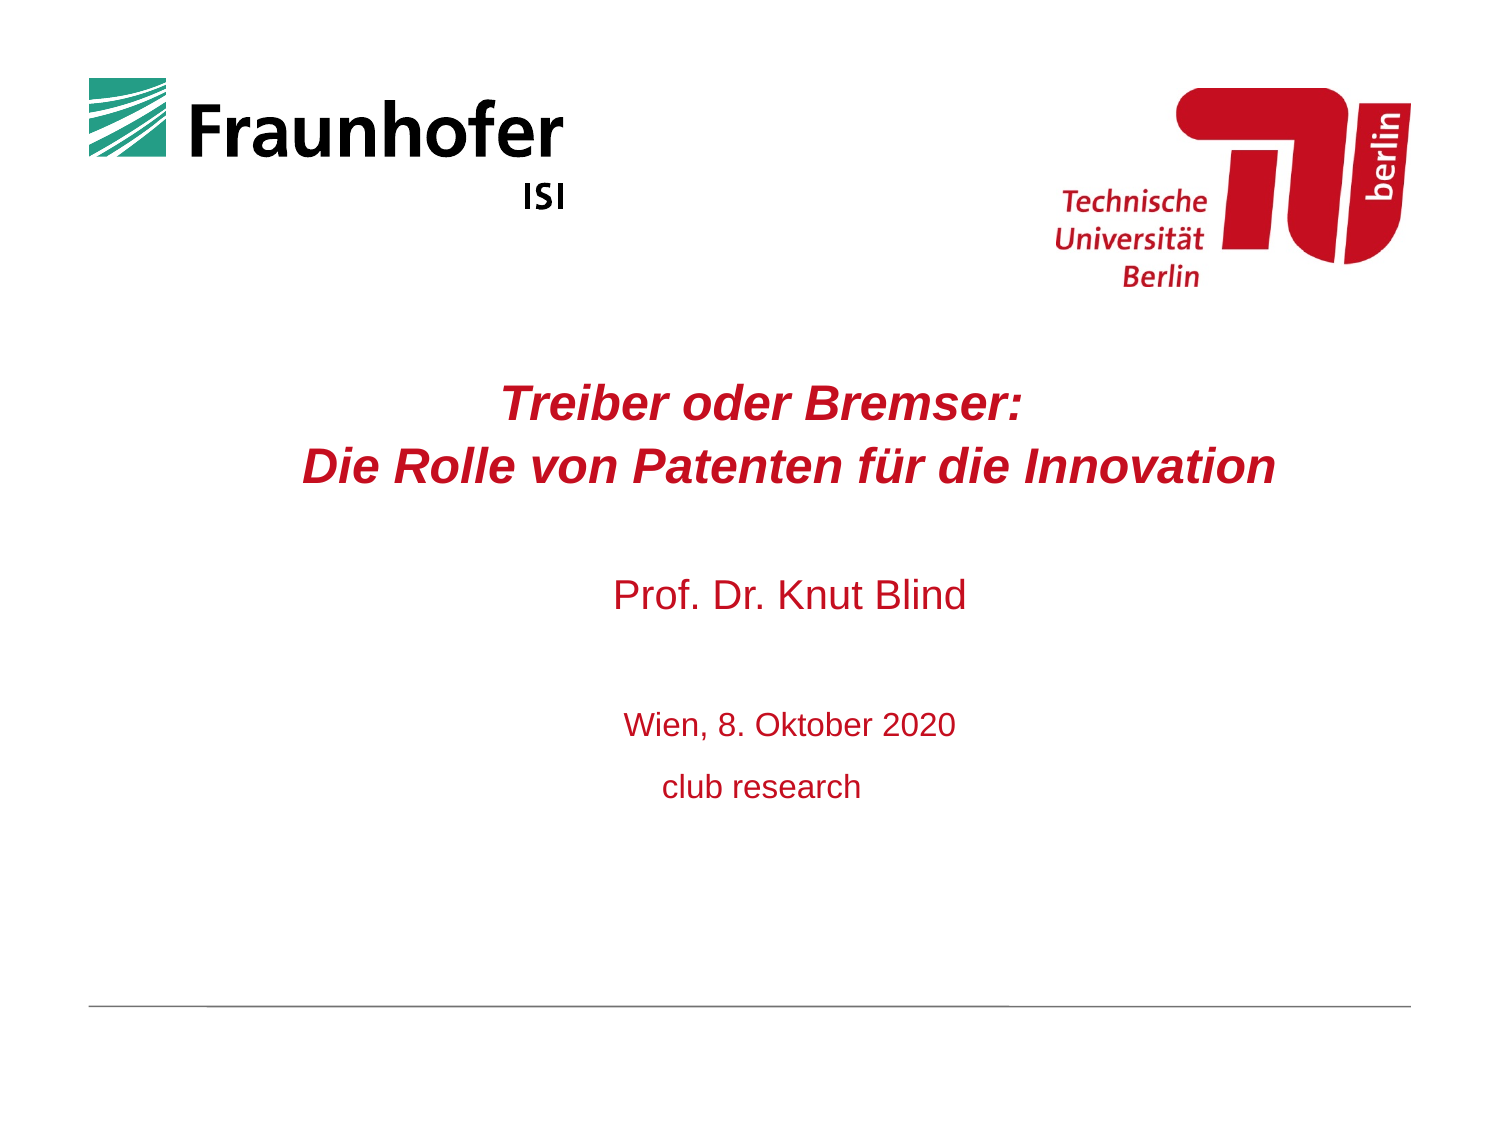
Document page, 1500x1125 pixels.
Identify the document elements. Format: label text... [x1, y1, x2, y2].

picture [1056, 88, 1411, 236]
title Treiber oder Bremser: Die Rolle von Patenten für die Innovation Prof. Dr. Knut Blind Wien, 8. Oktober 2020 club research [88, 236, 1436, 868]
